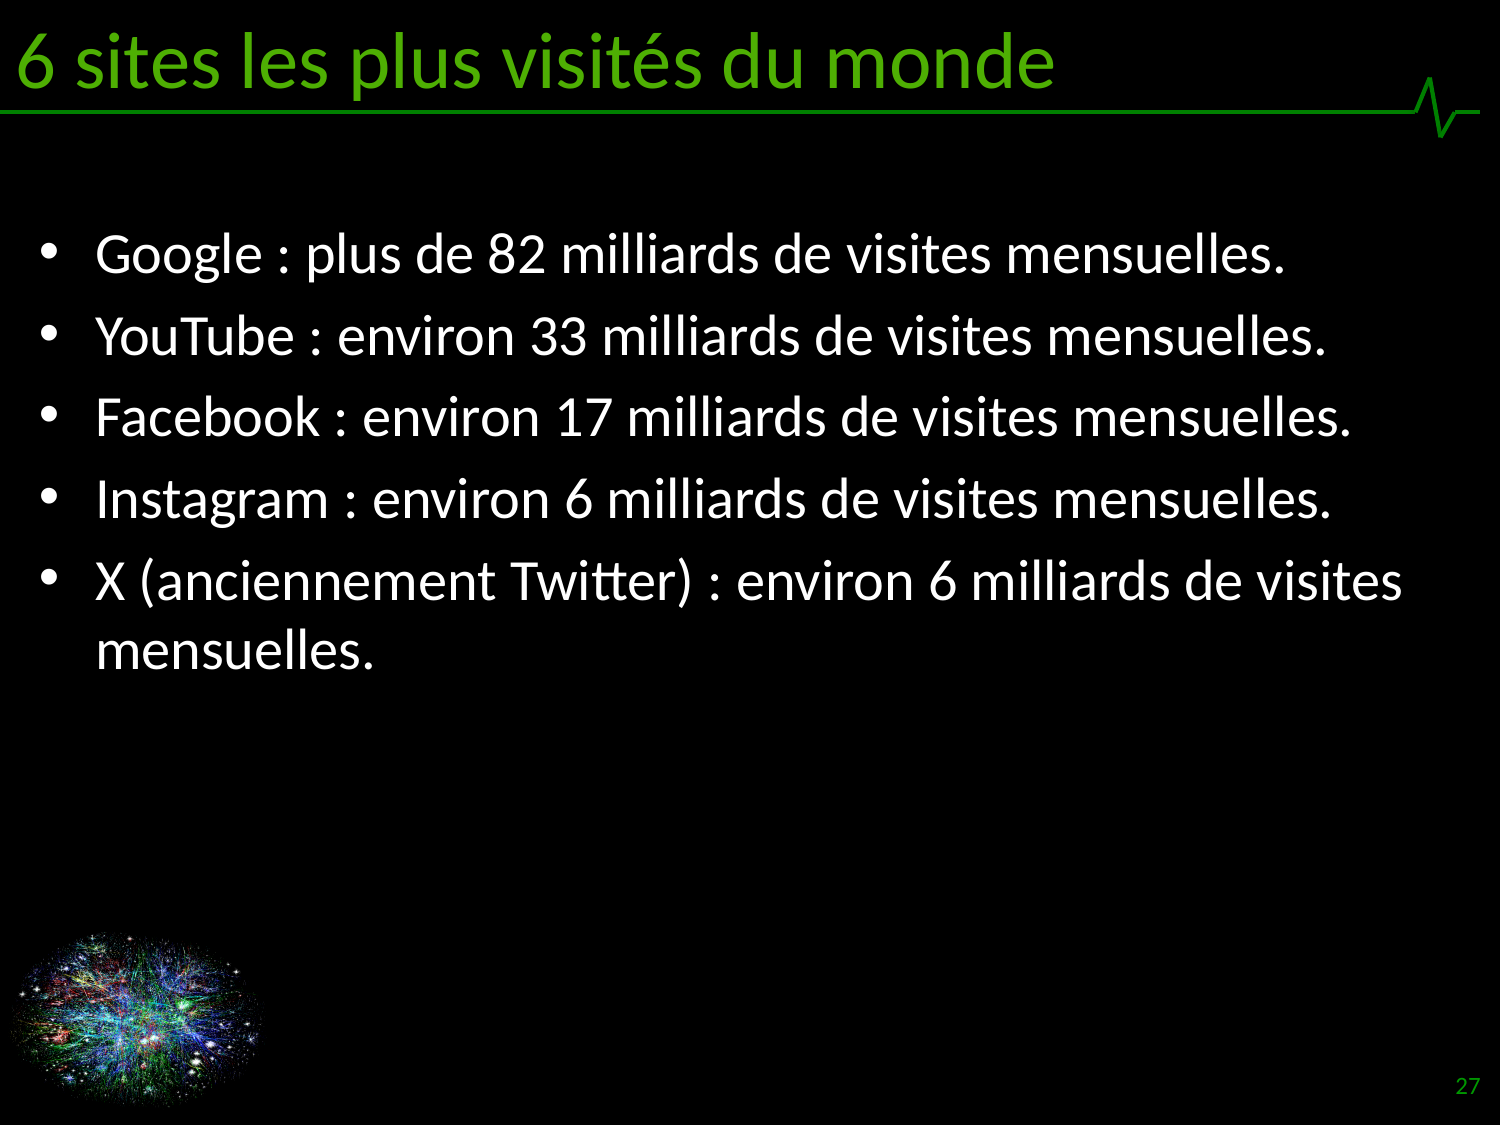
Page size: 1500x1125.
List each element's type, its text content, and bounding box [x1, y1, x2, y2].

list Google : plus de 82 milliards de visites mensuelles.​ YouTube : environ 33 milliards de visites mensuelles.​ Facebook : environ 17 milliards de visites mensuelles.​ Instagram : environ 6 milliards de visites mensuelles.​ X (anciennement Twitter) : environ 6 milliards de visites mensuelles. ​ [23, 208, 1479, 1055]
picture [6, 977, 263, 1115]
title 6 sites les plus visités du monde [0, 0, 1500, 113]
slide_number 27 [1145, 1054, 1496, 1115]
